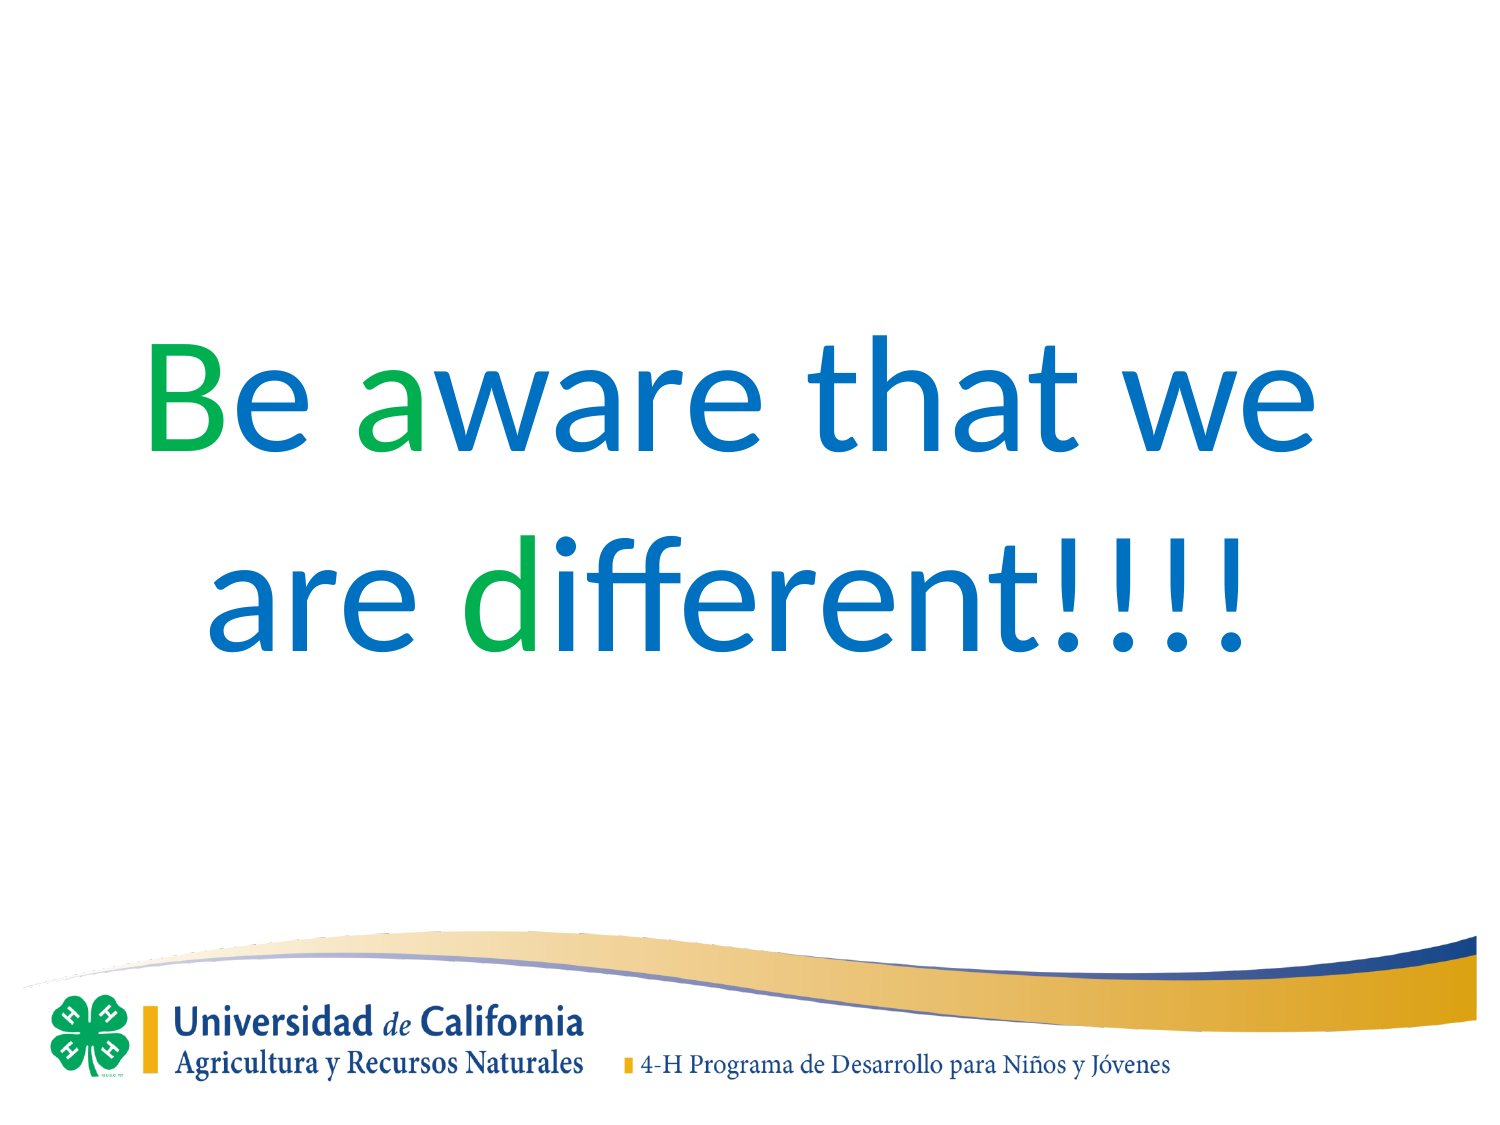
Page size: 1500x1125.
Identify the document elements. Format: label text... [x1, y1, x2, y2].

picture [0, 918, 1500, 1108]
title Be aware that we are different!!!! [75, 45, 1388, 925]
